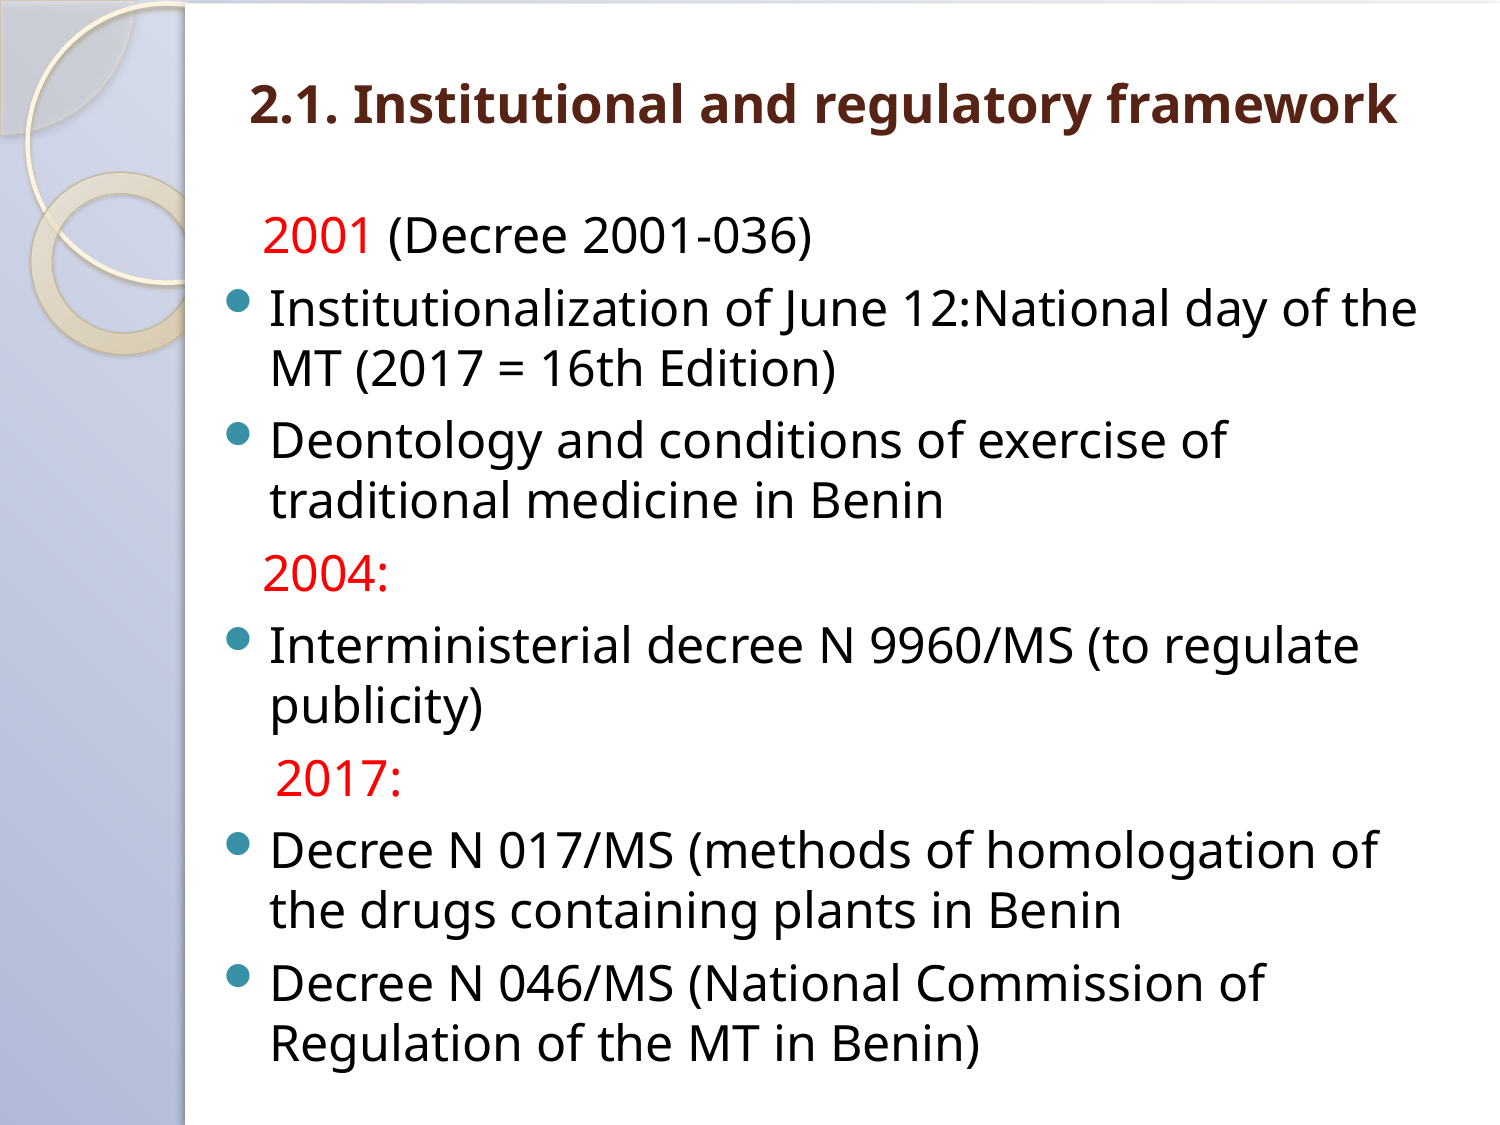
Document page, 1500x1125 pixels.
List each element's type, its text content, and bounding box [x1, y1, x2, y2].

list 2001 (Decree 2001-036) Institutionalization of June 12:National day of the MT (2017 = 16th Edition) Deontology and conditions of exercise of traditional medicine in Benin 2004: Interministerial decree N 9960/MS (to regulate publicity) 2017: Decree N 017/MS (methods of homologation of the drugs containing plants in Benin Decree N 046/MS (National Commission of Regulation of the MT in Benin) [194, 196, 1466, 1094]
title 2.1. Institutional and regulatory framework [183, 45, 1466, 161]
